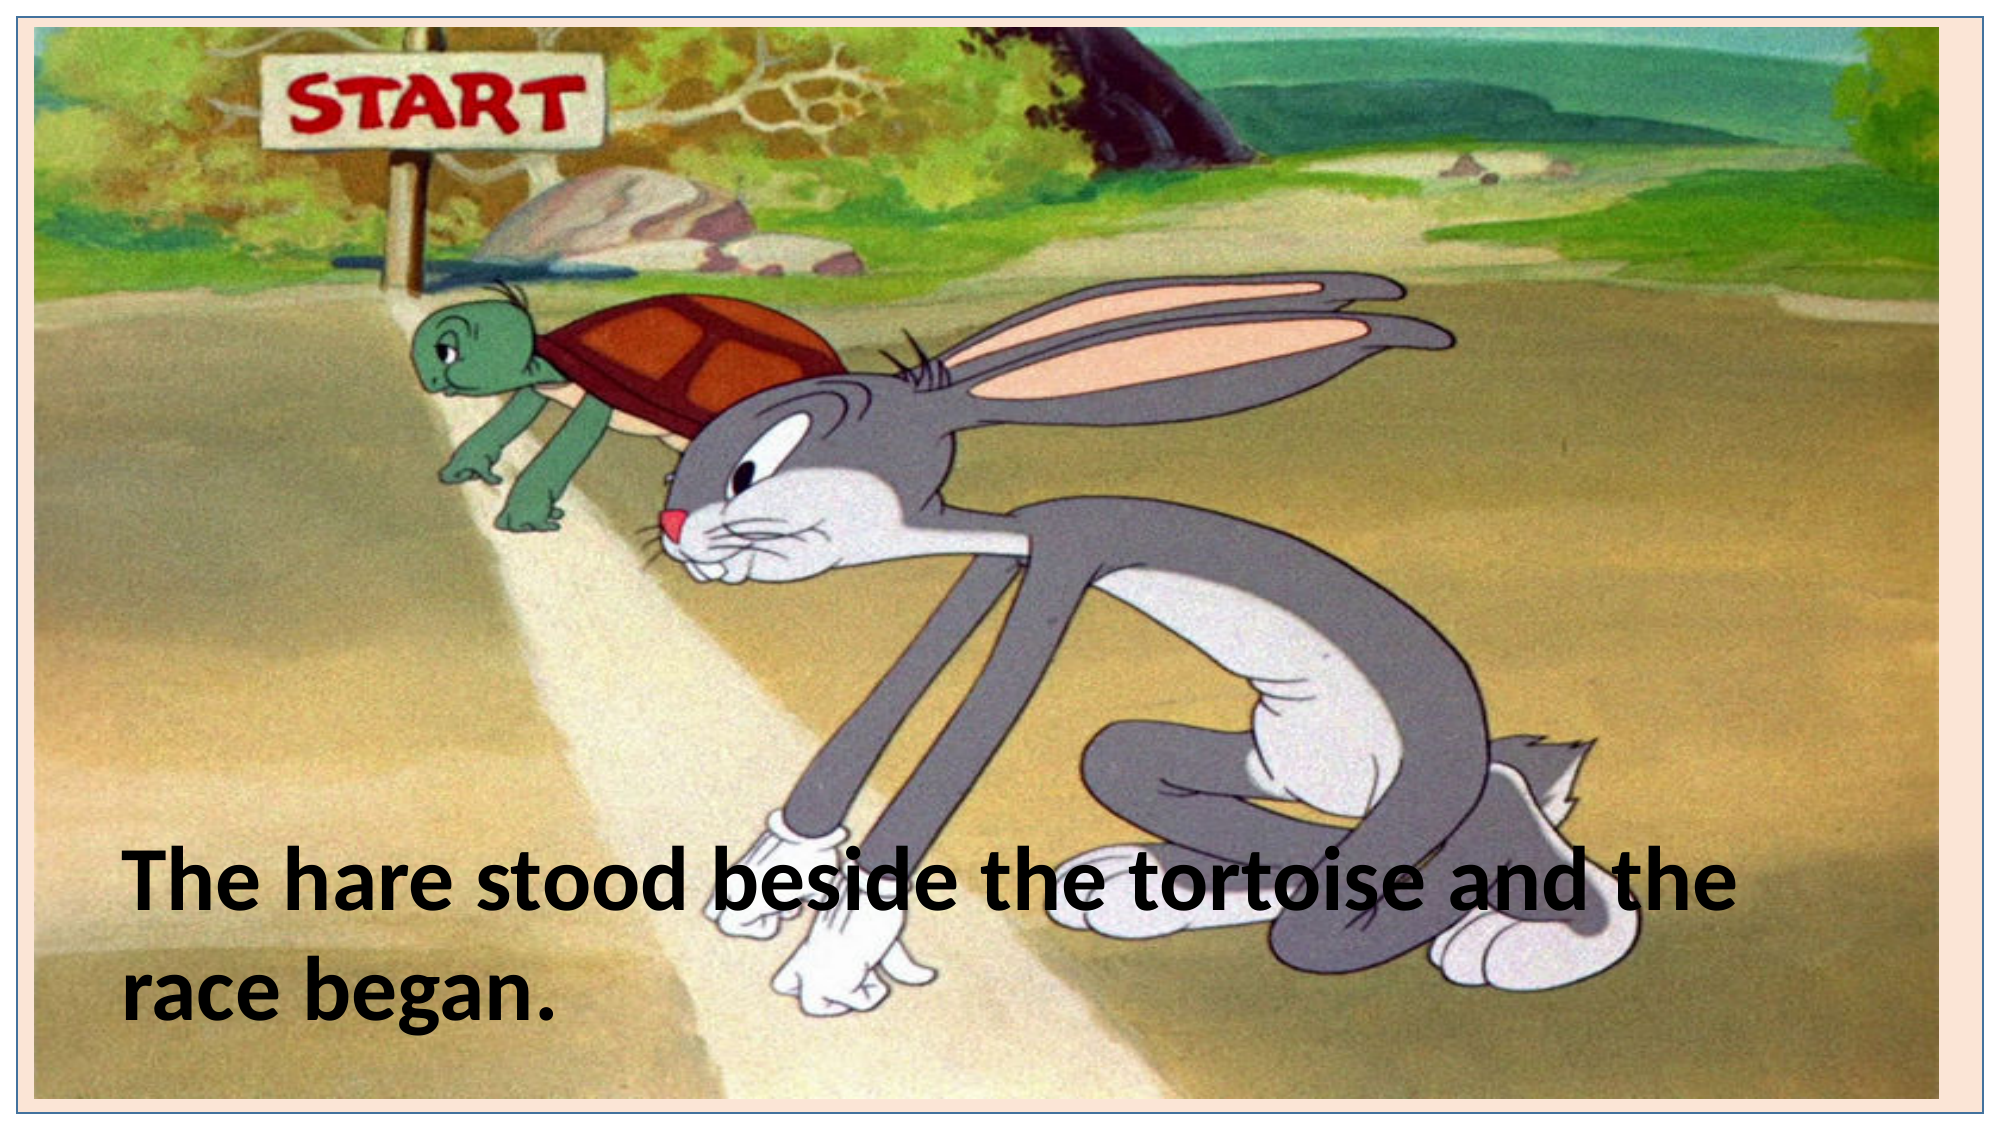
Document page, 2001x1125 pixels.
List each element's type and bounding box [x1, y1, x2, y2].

text_box [16, 16, 1984, 1114]
picture [34, 27, 1939, 1099]
